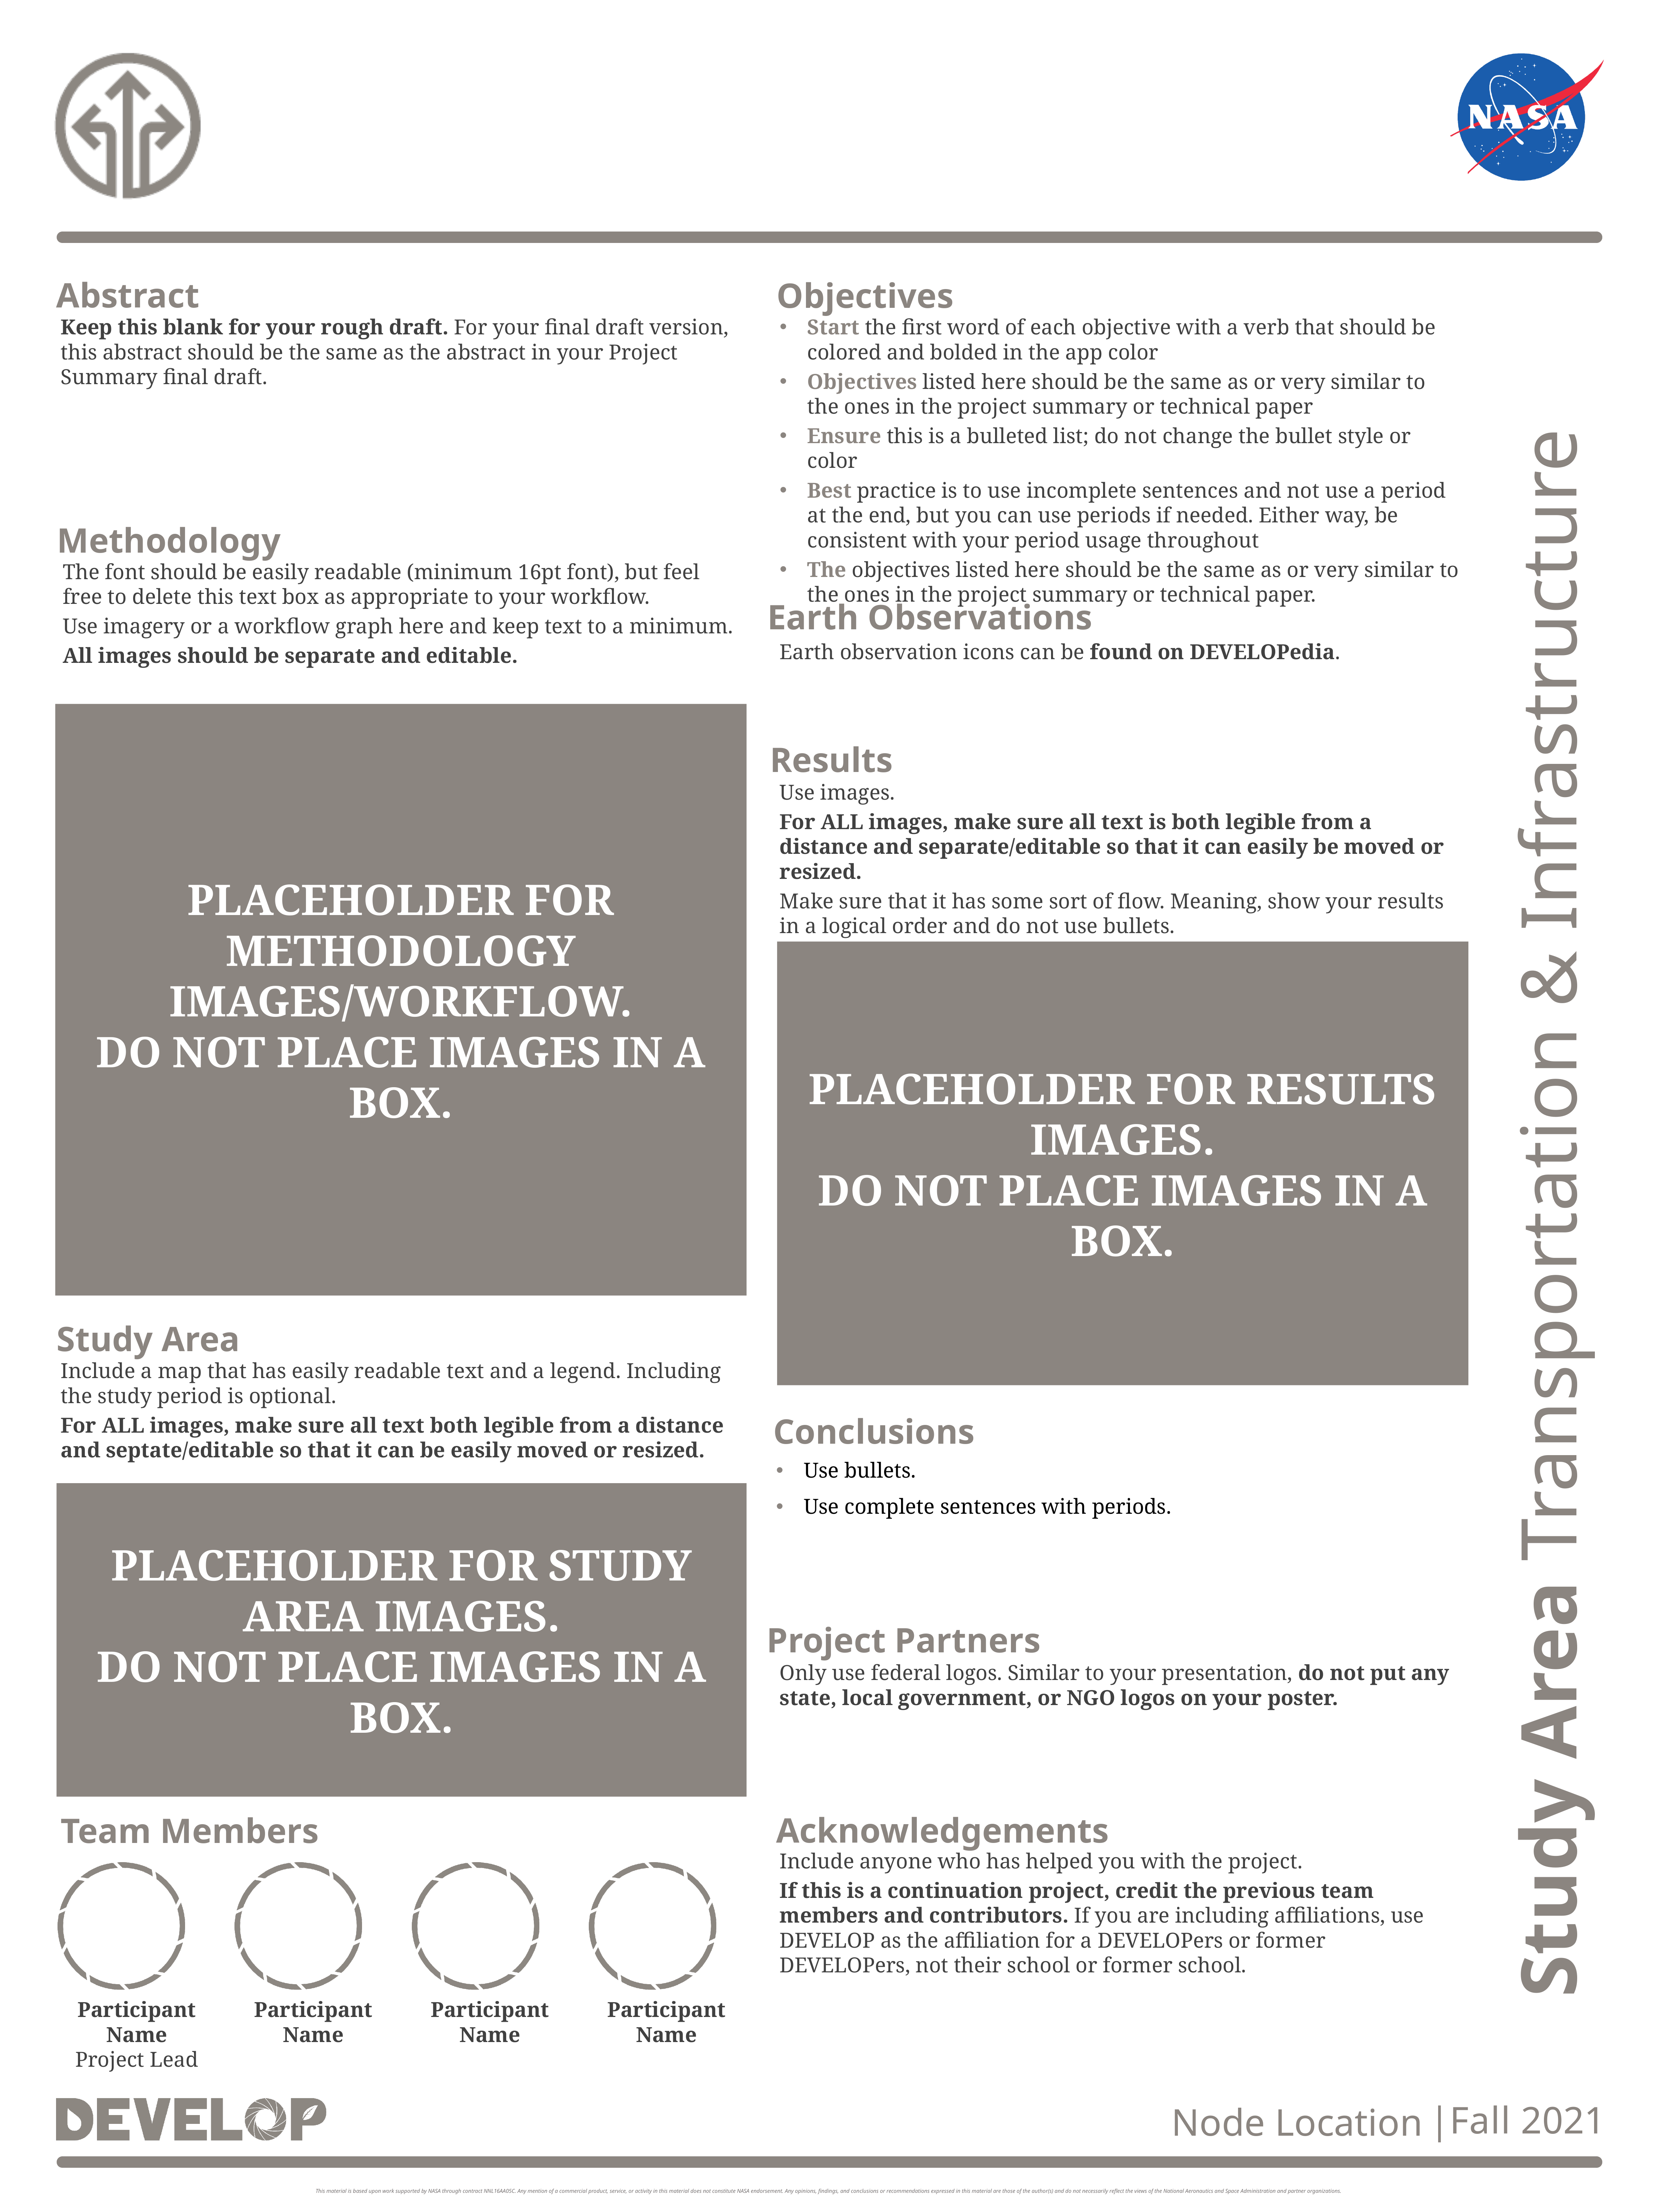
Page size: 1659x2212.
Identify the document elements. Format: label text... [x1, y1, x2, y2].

text_box PLACEHOLDER FOR STUDY AREA IMAGES. DO NOT PLACE IMAGES IN A BOX. [56, 1483, 747, 1797]
text_box Include a map that has easily readable text and a legend. Including the study period is optional. For ALL images, make sure all text both legible from a distance and septate/editable so that it can be easily moved or resized. [55, 1355, 749, 1527]
picture [52, 51, 202, 201]
text_box Study Area [51, 1314, 246, 1361]
text_box Participant Name [404, 1994, 576, 2049]
text_box PLACEHOLDER FOR METHODOLOGY IMAGES/WORKFLOW. DO NOT PLACE IMAGES IN A BOX. [55, 704, 747, 1296]
text_box Node Location [702, 2101, 1438, 2150]
text_box Team Members [55, 1806, 325, 1853]
picture [58, 1862, 185, 1990]
text_box Earth observation icons can be found on DEVELOPedia. [774, 636, 1465, 735]
text_box Earth Observations [762, 593, 1099, 639]
text_box Participant Name [581, 1994, 752, 2049]
picture [412, 1862, 539, 1990]
text_box Only use federal logos. Similar to your presentation, do not put any state, local government, or NGO logos on your poster. [774, 1657, 1468, 1773]
picture [1448, 52, 1605, 182]
text_box Abstract [51, 271, 205, 317]
text_box Participant Name [227, 1994, 399, 2049]
text_box Conclusions [768, 1407, 981, 1453]
text_box Include anyone who has helped you with the project. If this is a continuation project, credit the previous team members and contributors. If you are including affiliations, use DEVELOP as the affiliation for a DEVELOPers or former DEVELOPers, not their school or former school. [774, 1845, 1465, 2041]
text_box PLACEHOLDER FOR RESULTS IMAGES. DO NOT PLACE IMAGES IN A BOX. [777, 941, 1468, 1385]
text_box Study Area Transportation & Infrastructure [1507, 286, 1596, 2003]
picture [234, 1862, 362, 1990]
text_box Objectives [771, 271, 959, 318]
text_box Use images. For ALL images, make sure all text is both legible from a distance and separate/editable so that it can easily be moved or resized. Make sure that it has some sort of flow. Meaning, show your results in a logical order and do not use bullets. [774, 776, 1465, 937]
text_box The font should be easily readable (minimum 16pt font), but feel free to delete this text box as appropriate to your workflow. Use imagery or a workflow graph here and keep text to a minimum. All images should be separate and editable. [57, 556, 749, 694]
text_box Participant Name Project Lead [51, 1994, 223, 2074]
text_box Project Partners [761, 1616, 1046, 1662]
text_box Methodology [51, 516, 286, 562]
text_box Acknowledgements [771, 1806, 1115, 1853]
text_box Results [764, 735, 899, 782]
text_box Start the first word of each objective with a verb that should be colored and bolded in the app color Objectives listed here should be the same as or very similar to the ones in the project summary or technical paper Ensure this is a bulleted list; do not change the bullet style or color Best practice is to use incomplete sentences and not use a period at the end, but you can use periods if needed. Either way, be consistent with your period usage throughout The objectives listed here should be the same as or very similar to the ones in the project summary or technical paper. [774, 311, 1465, 592]
text_box Use bullets. Use complete sentences with periods. [771, 1457, 1434, 1594]
text_box Keep this blank for your rough draft. For your final draft version, this abstract should be the same as the abstract in your Project Summary final draft. [55, 311, 747, 515]
picture [589, 1862, 716, 1990]
picture [56, 2098, 326, 2140]
